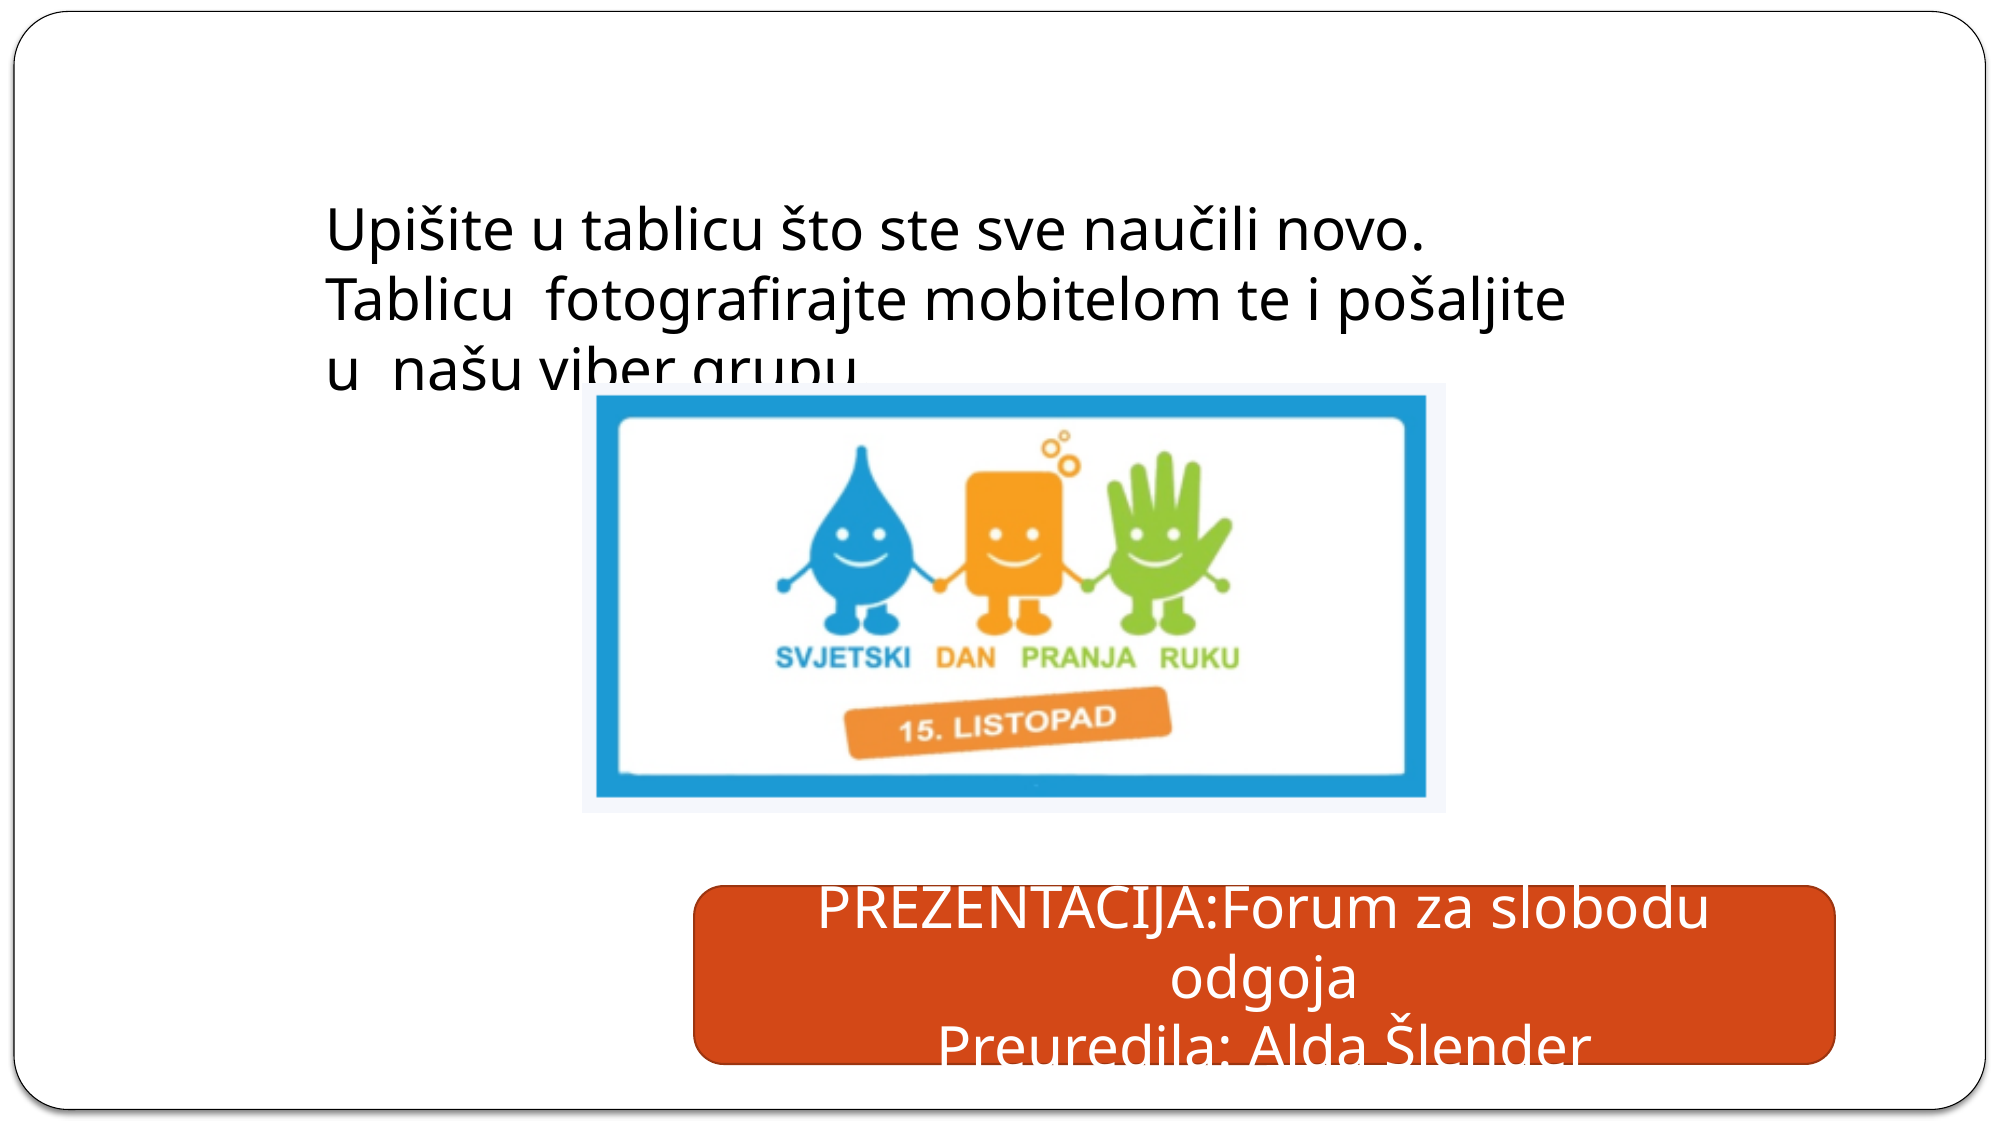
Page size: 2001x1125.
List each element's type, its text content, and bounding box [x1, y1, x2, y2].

text_box PREZENTACIJA:Forum za slobodu odgoja Preuredila: Alda Šlender [693, 885, 1836, 1066]
text_box Upišite u tablicu što ste sve naučili novo. Tablicu fotografirajte mobitelom te i pošaljite u našu viber grupu. [310, 184, 1622, 410]
picture [582, 383, 1447, 813]
